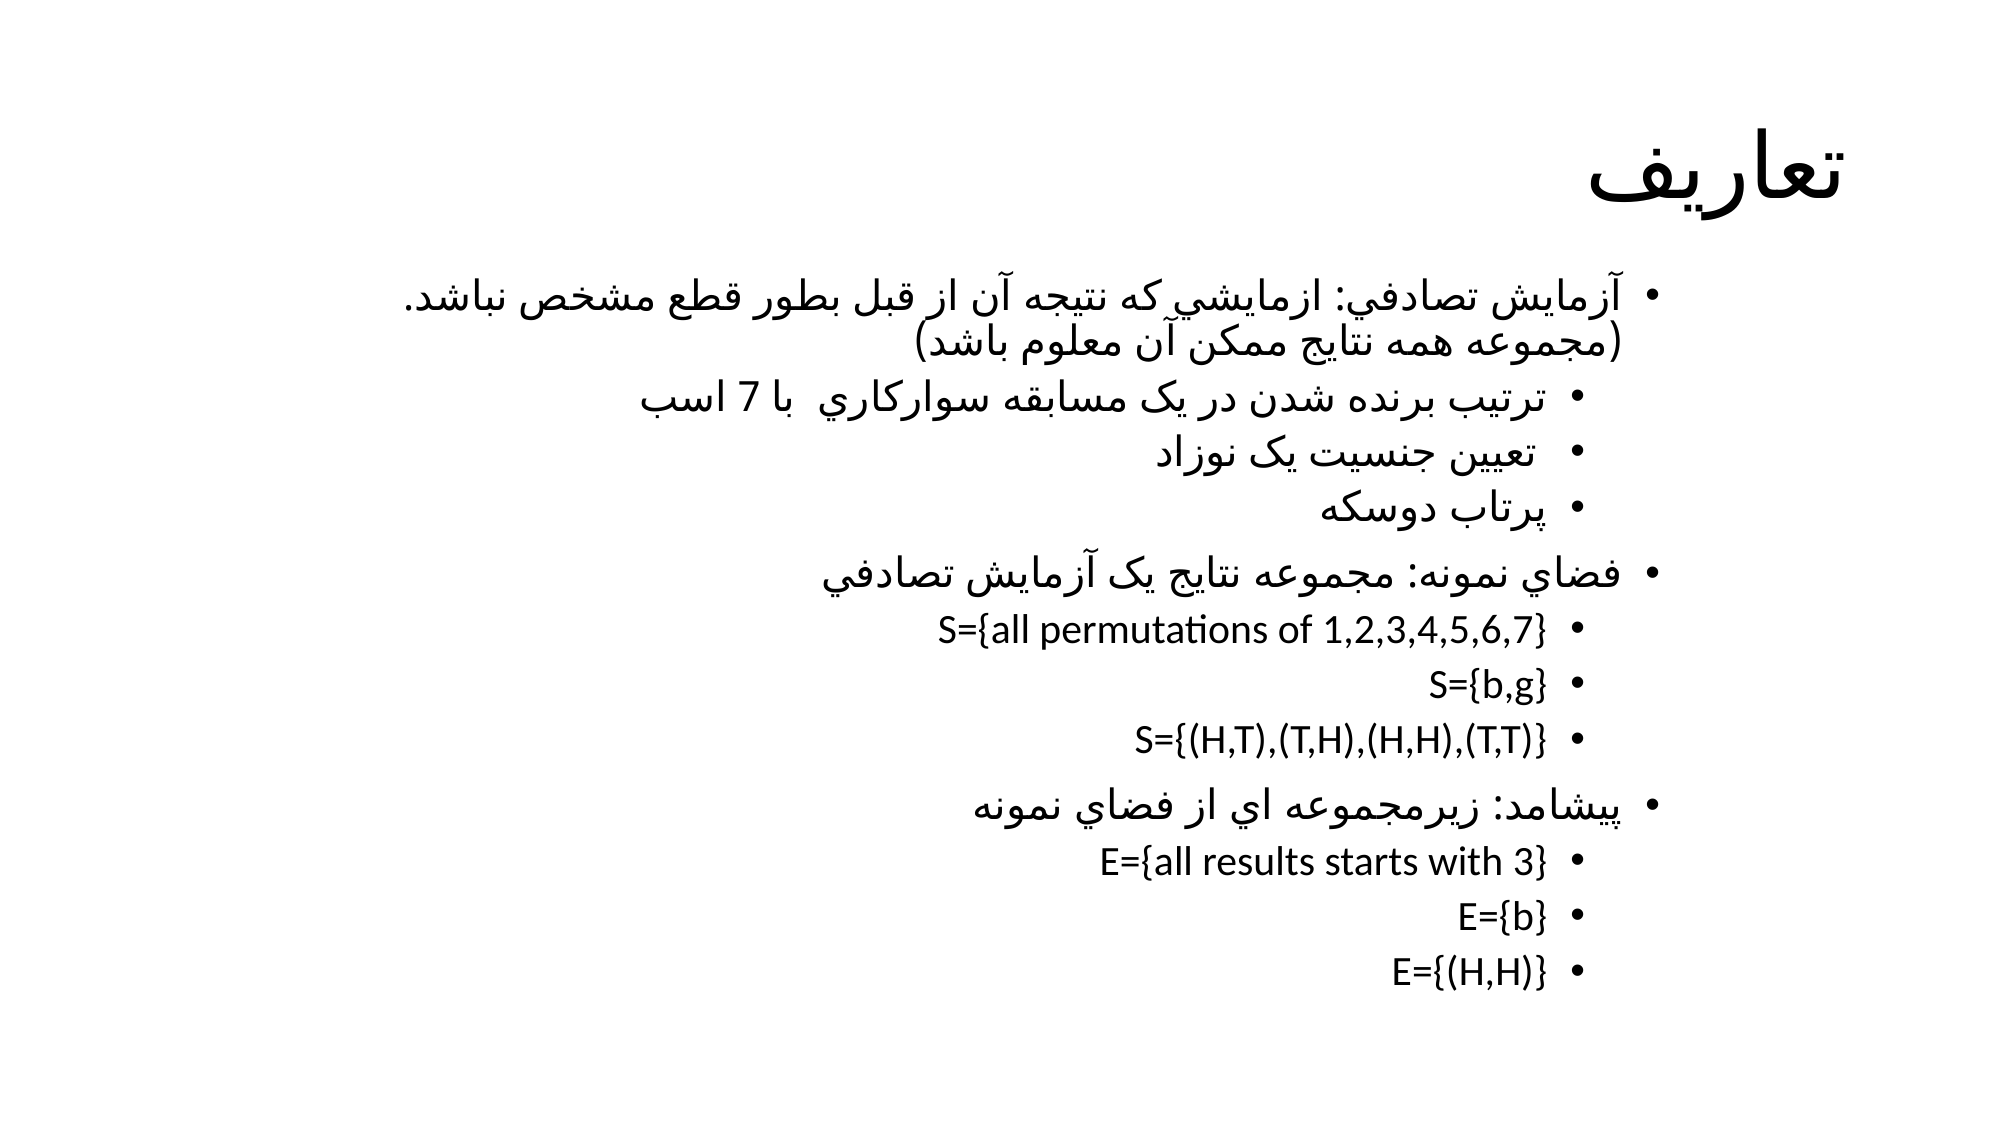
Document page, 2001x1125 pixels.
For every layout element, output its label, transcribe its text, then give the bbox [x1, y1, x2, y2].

title تعاریف [137, 59, 1863, 278]
list آزمايش تصادفي: ازمايشي که نتيجه آن از قبل بطور قطع مشخص نباشد.(مجموعه همه نتايج ممکن آن معلوم باشد) ترتيب برنده شدن در يک مسابقه سوارکاري با 7 اسب تعيين جنسيت يک نوزاد پرتاب دوسکه فضاي نمونه: مجموعه نتايج يک آزمايش تصادفي S={all permutations of 1,2,3,4,5,6,7} S={b,g} S={(H,T),(T,H),(H,H),(T,T)} پيشامد: زيرمجموعه اي از فضاي نمونه E={all results starts with 3} E={b} E={(H,H)} [349, 267, 1675, 1047]
